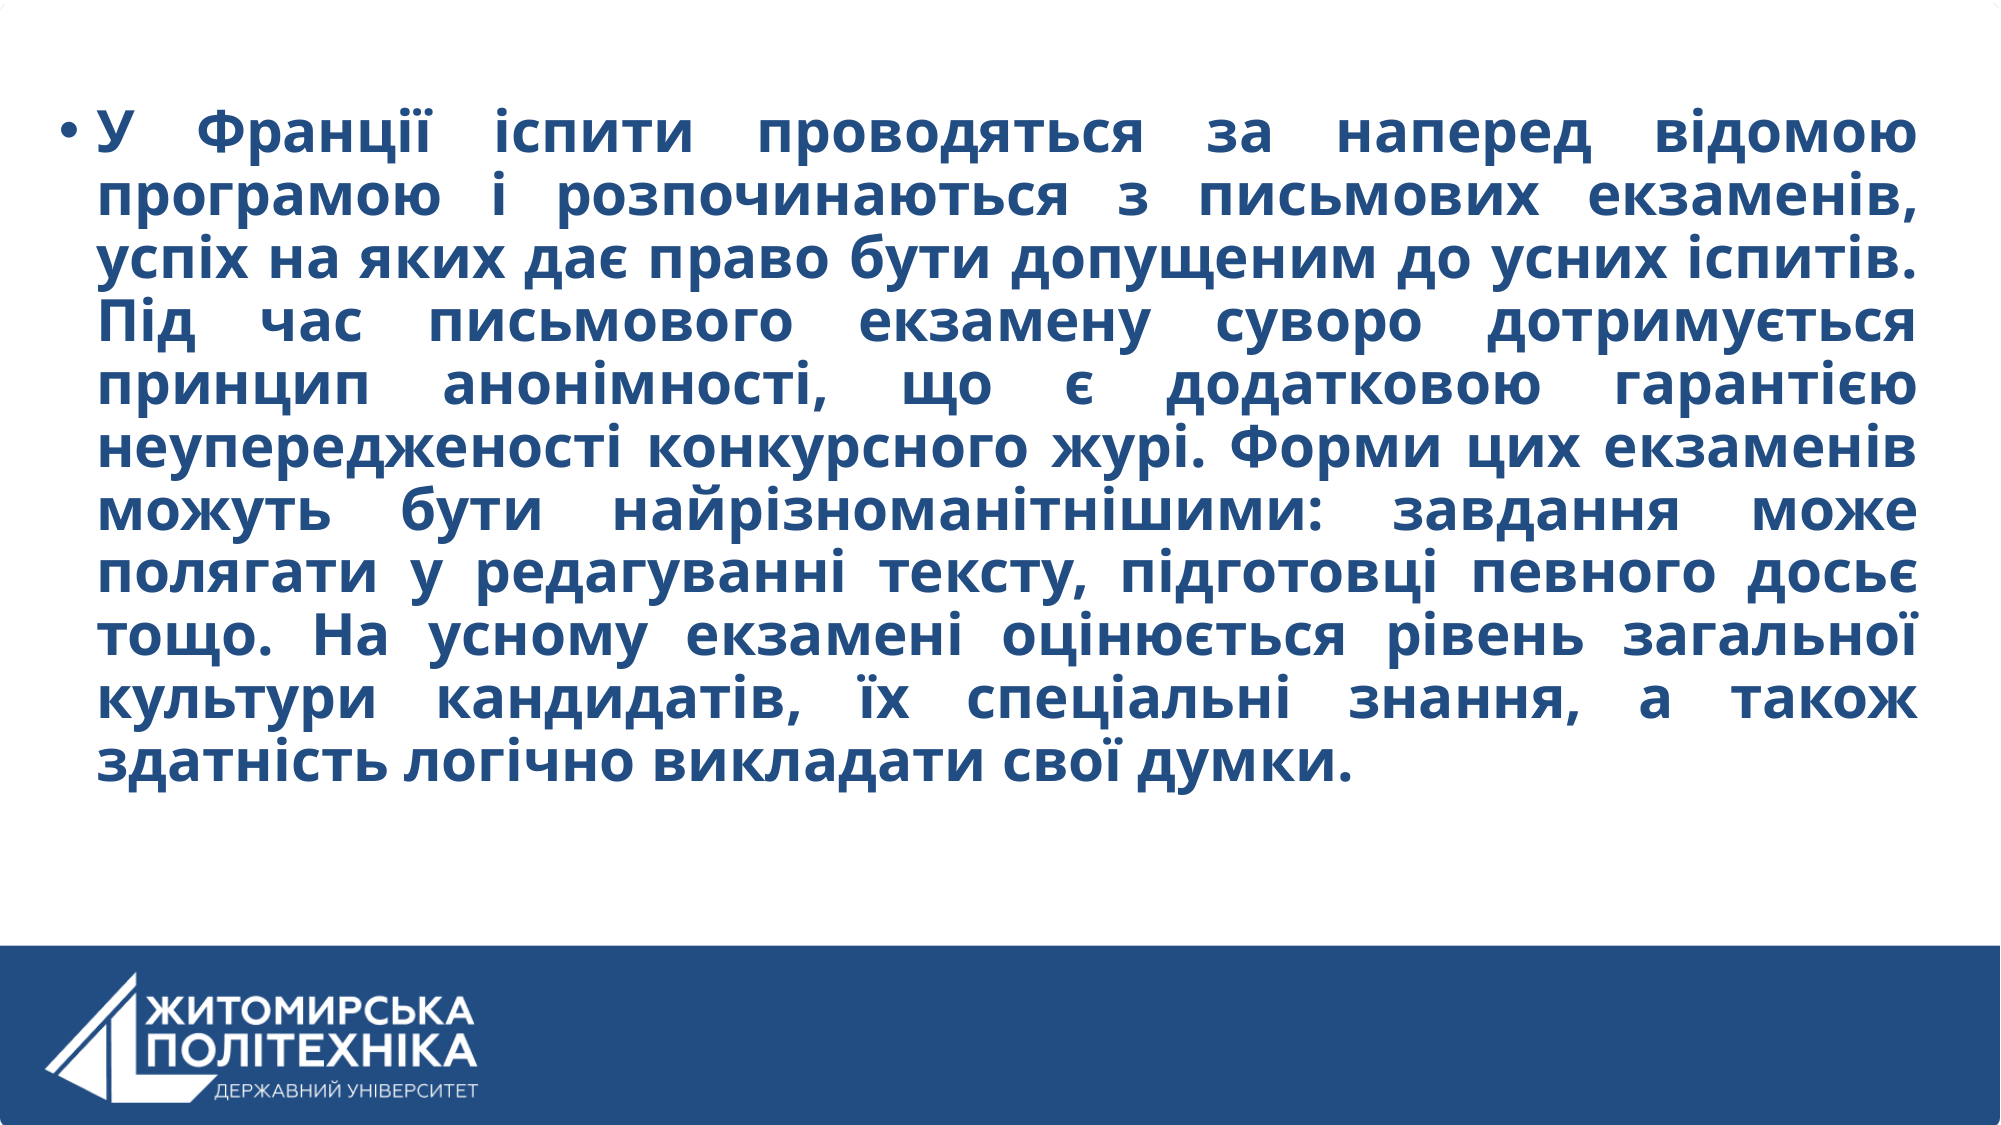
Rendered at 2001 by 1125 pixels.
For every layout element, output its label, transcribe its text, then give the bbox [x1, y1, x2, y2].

list У Франції іспити проводяться за наперед відомою програмою і розпочинаються з письмових екзаменів, успіх на яких дає право бути допущеним до усних іспитів. Під час письмового екзамену суворо дотримується принцип анонімності, що є додатковою гарантією неупередженості конкурсного журі. Форми цих екзаменів можуть бути найрізноманітнішими: завдання може полягати у редагуванні тексту, підготовці певного досьє тощо. На усному екзамені оцінюється рівень загальної культури кандидатів, їх спеціальні знання, а також здатність логічно викладати свої думки. [43, 94, 1934, 780]
picture [0, 3, 2000, 1125]
